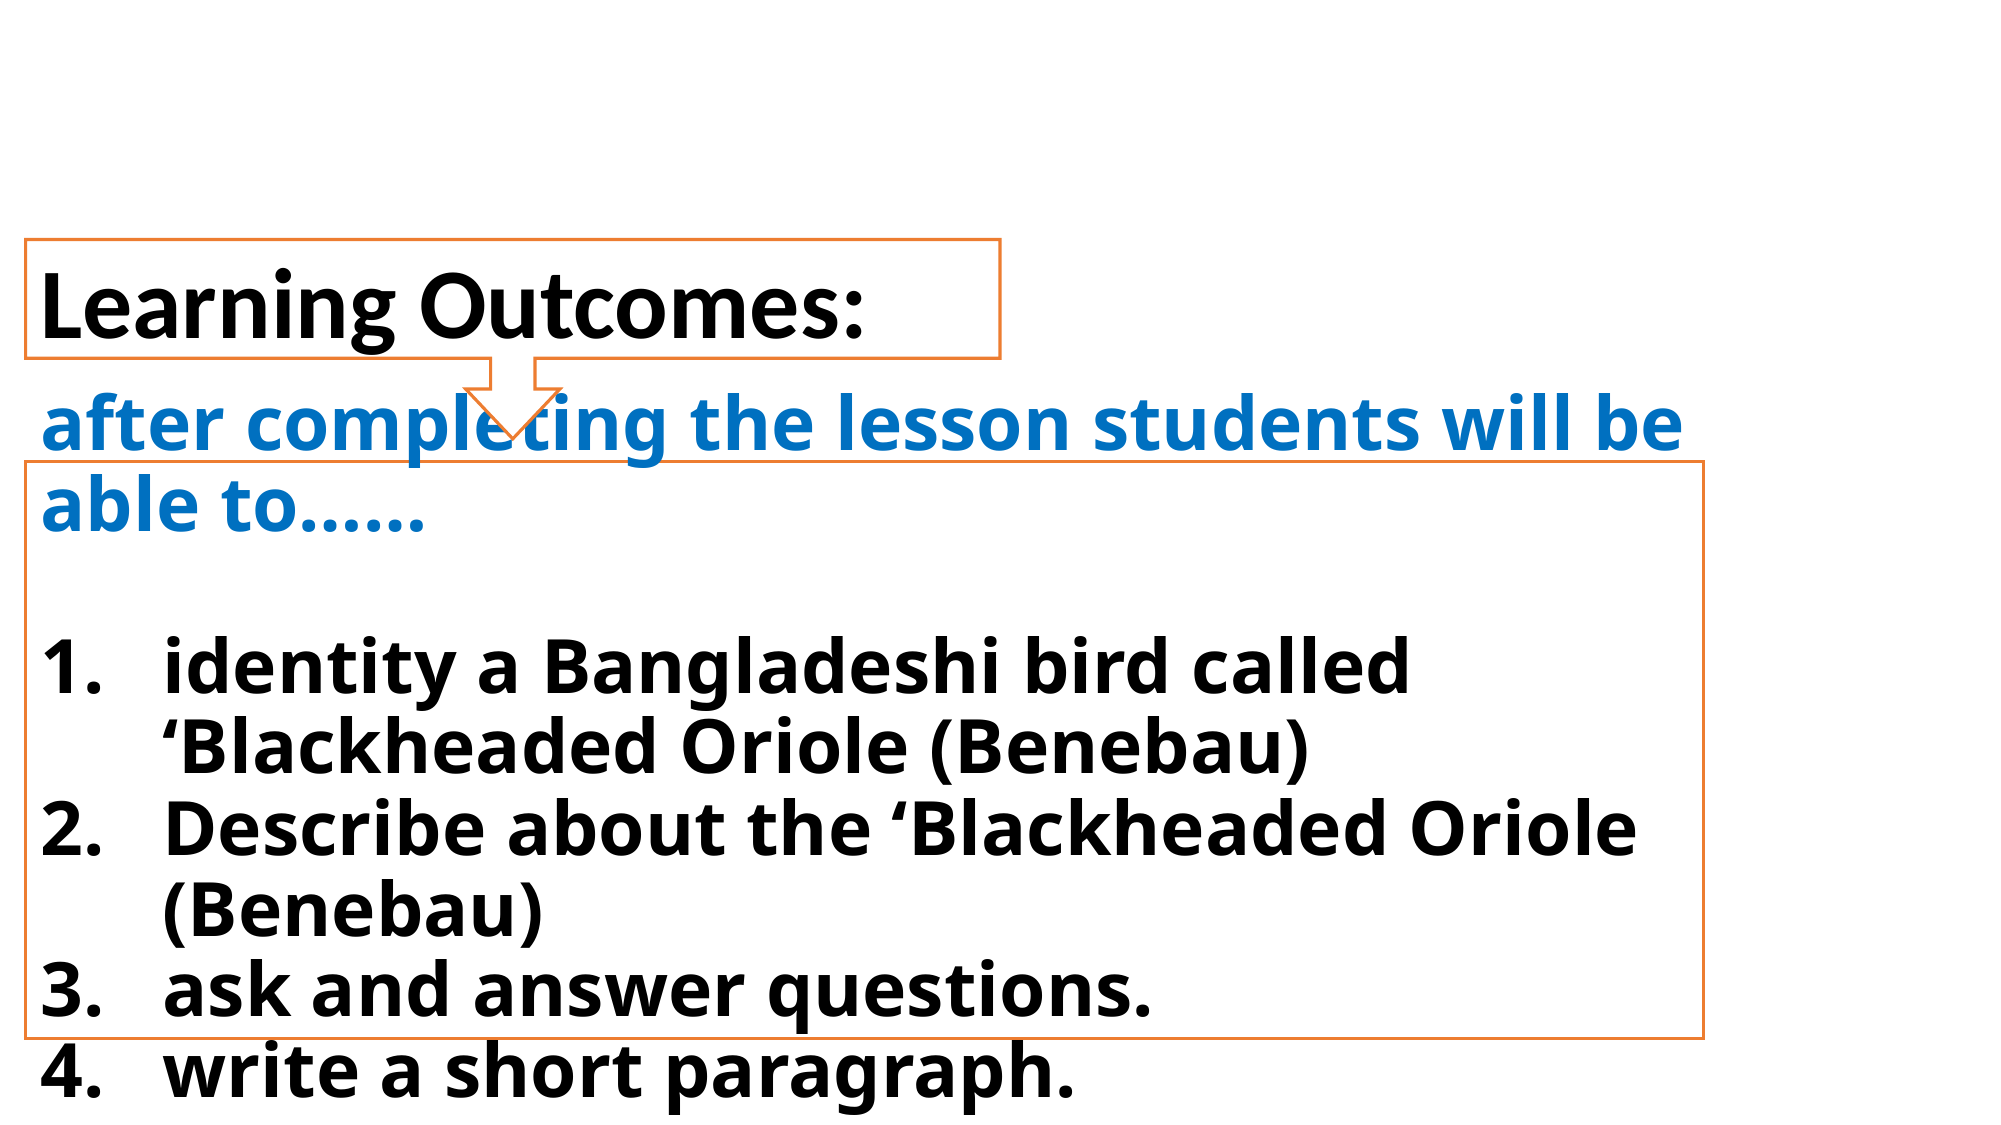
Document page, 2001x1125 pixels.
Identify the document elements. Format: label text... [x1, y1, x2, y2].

text_box after completing the lesson students will be able to…… identity a Bangladeshi bird called ‘Blackheaded Oriole (Benebau) Describe about the ‘Blackheaded Oriole (Benebau) ask and answer questions. write a short paragraph. [25, 460, 1705, 1039]
text_box Learning Outcomes: [24, 238, 1002, 441]
